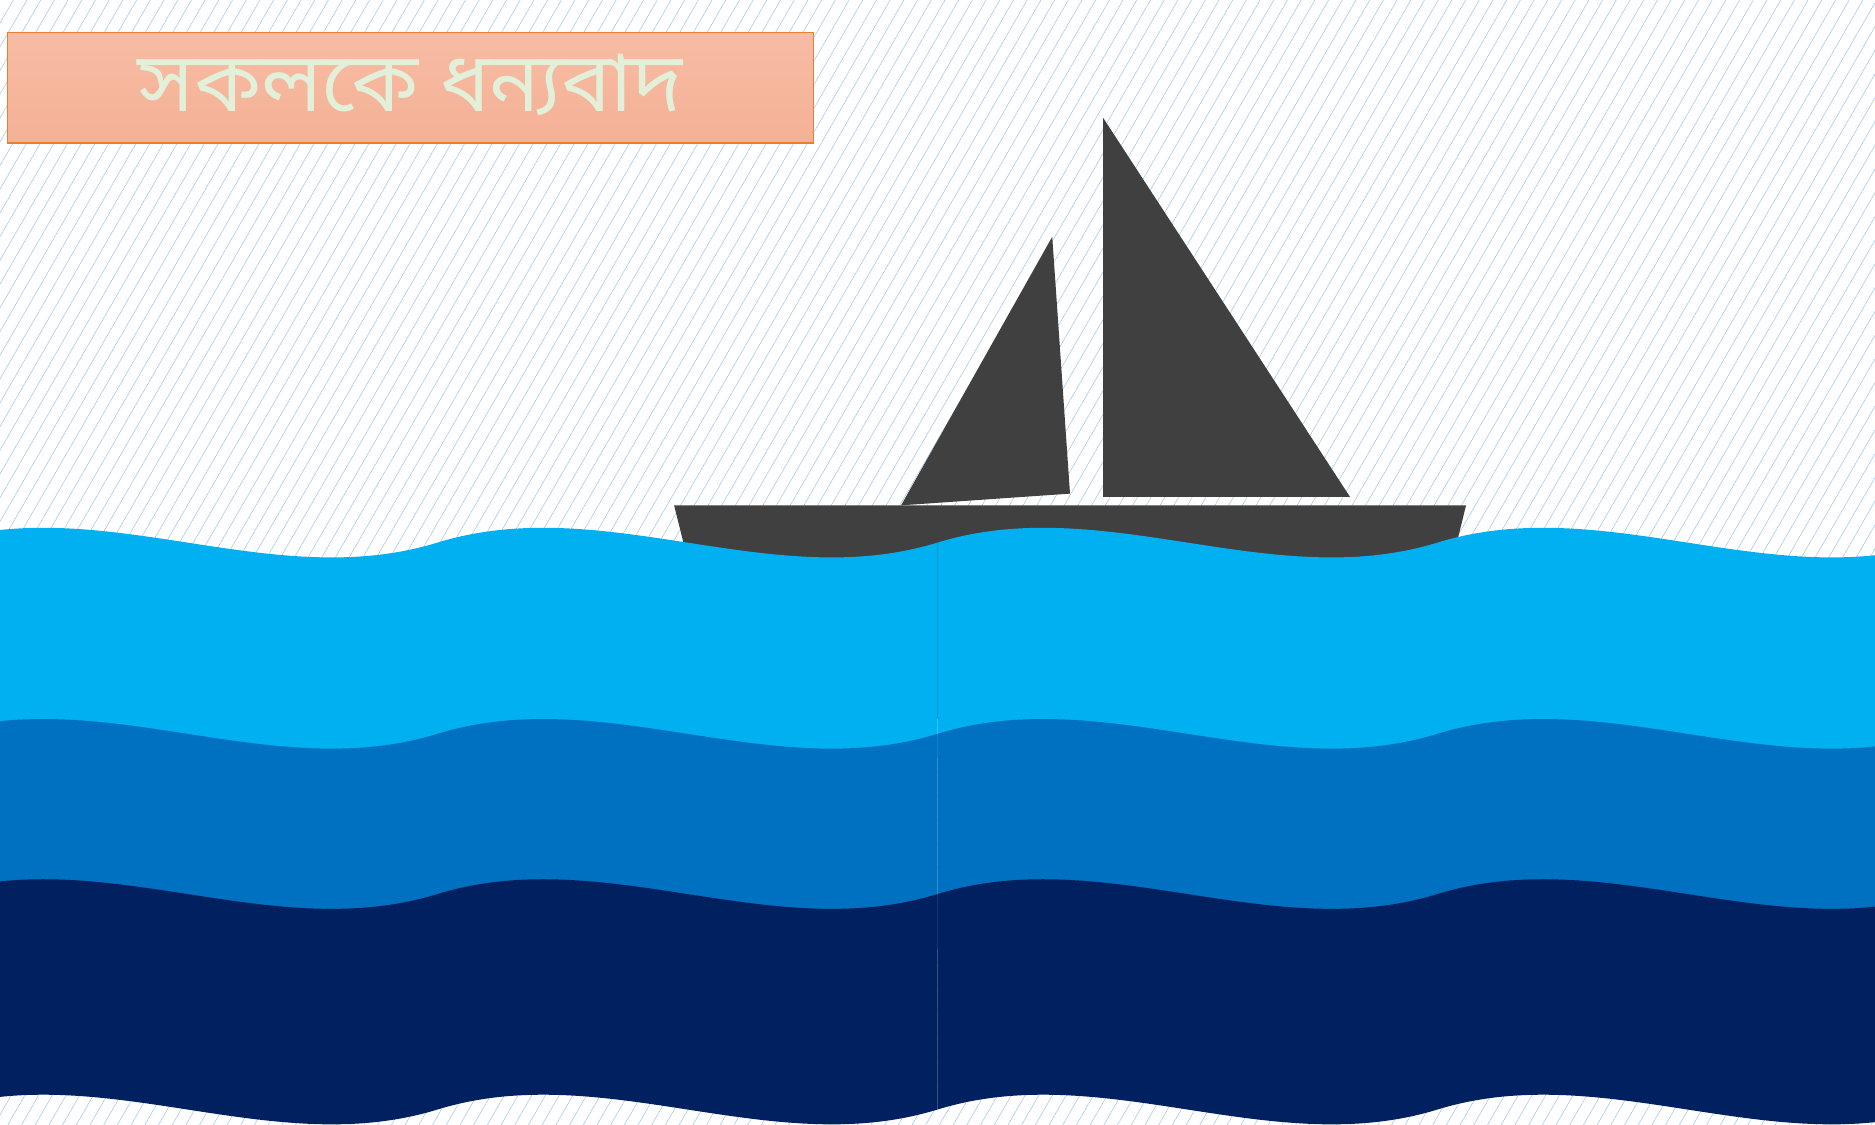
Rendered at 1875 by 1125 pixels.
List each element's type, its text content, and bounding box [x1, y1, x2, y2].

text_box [0, 718, 1875, 878]
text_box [0, 527, 1875, 718]
text_box সকলকে ধন্যবাদ [7, 32, 814, 144]
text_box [0, 878, 1875, 1125]
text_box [674, 117, 1467, 527]
